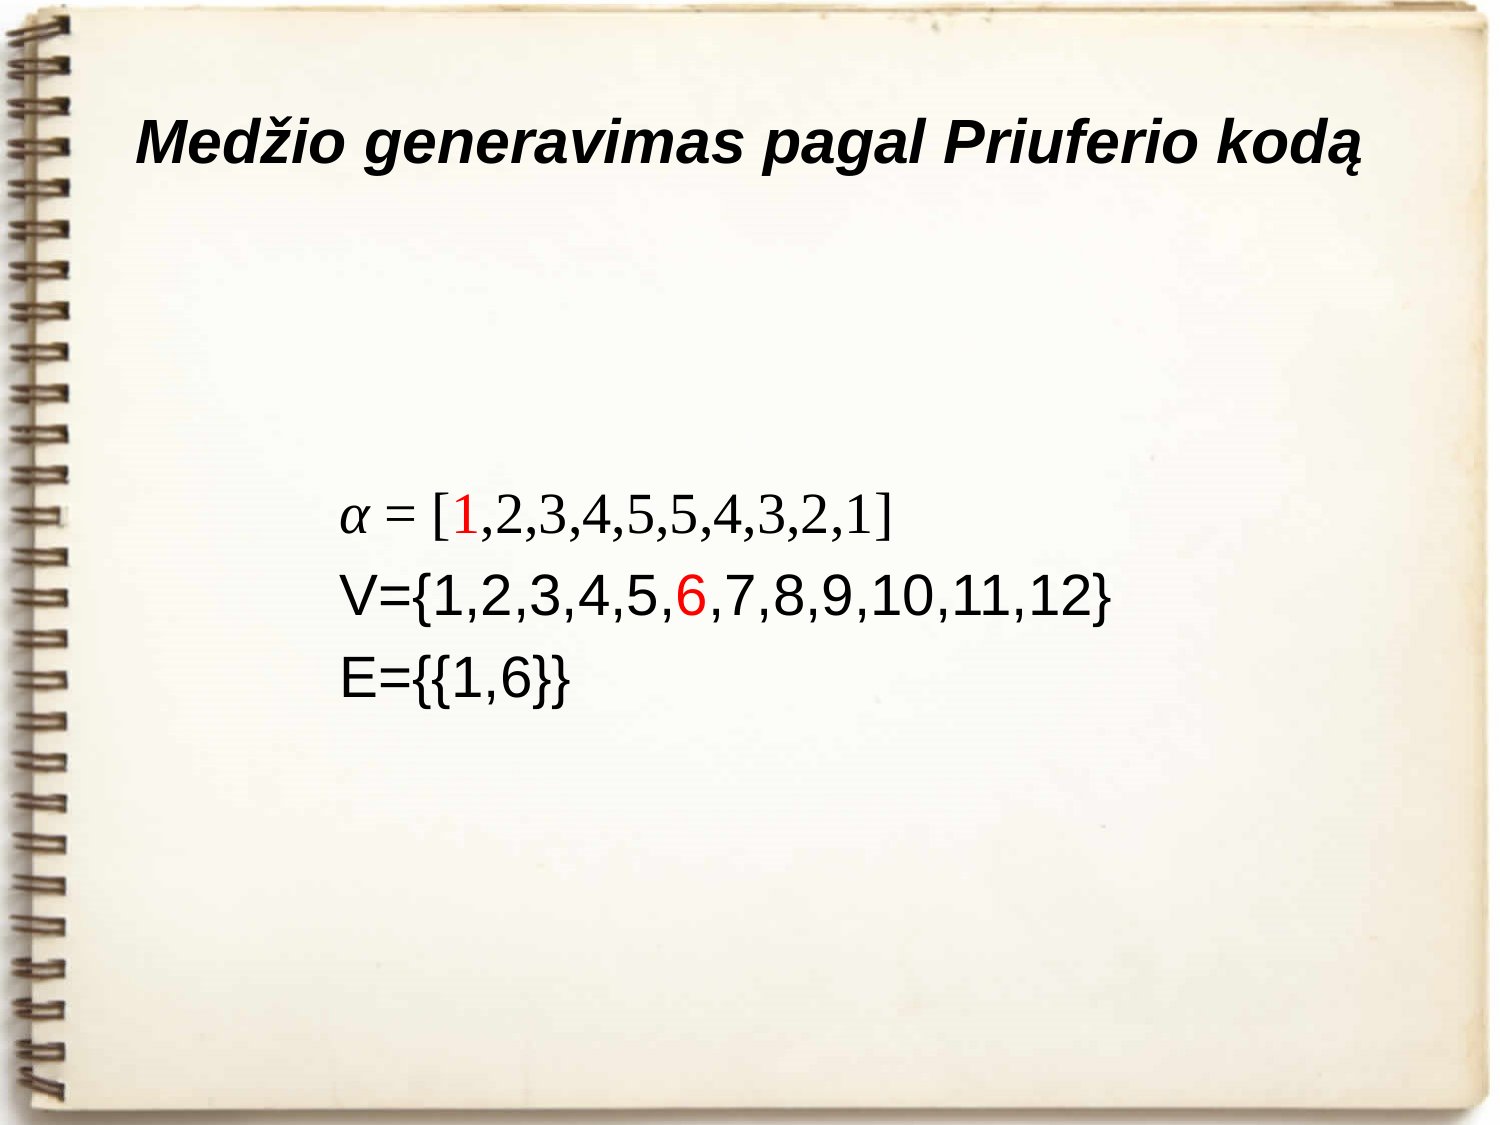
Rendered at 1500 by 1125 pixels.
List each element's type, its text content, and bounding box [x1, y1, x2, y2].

list α = [1,2,3,4,5,5,4,3,2,1] V={1,2,3,4,5,6,7,8,9,10,11,12} E={{1,6}} [324, 467, 1425, 1005]
picture [0, 0, 1500, 1125]
title Medžio generavimas pagal Priuferio kodą [75, 45, 1425, 233]
